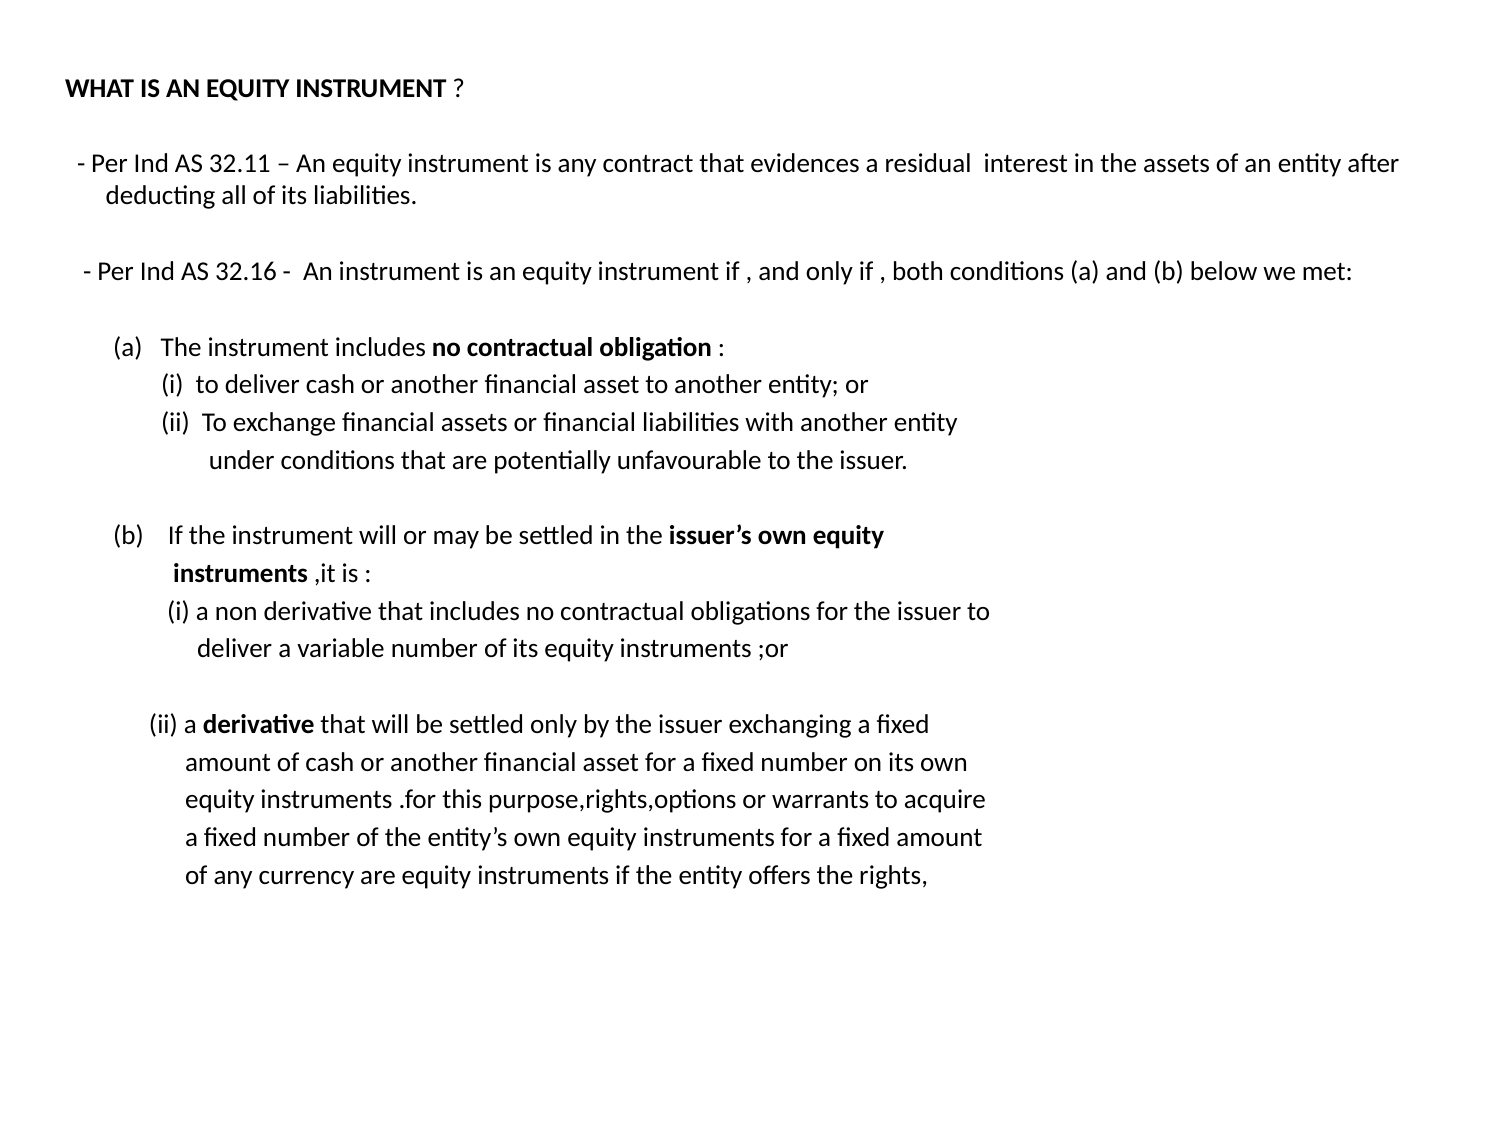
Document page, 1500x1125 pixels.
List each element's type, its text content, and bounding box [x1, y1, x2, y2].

list WHAT IS AN EQUITY INSTRUMENT ? - Per Ind AS 32.11 – An equity instrument is any contract that evidences a residual interest in the assets of an entity after deducting all of its liabilities. - Per Ind AS 32.16 - An instrument is an equity instrument if , and only if , both conditions (a) and (b) below we met: (a) The instrument includes no contractual obligation : (i) to deliver cash or another financial asset to another entity; or (ii) To exchange financial assets or financial liabilities with another entity under conditions that are potentially unfavourable to the issuer. (b) If the instrument will or may be settled in the issuer’s own equity instruments ,it is : (i) a non derivative that includes no contractual obligations for the issuer to deliver a variable number of its equity instruments ;or (ii) a derivative that will be settled only by the issuer exchanging a fixed amount of cash or another financial asset for a fixed number on its own equity instruments .for this purpose,rights,options or warrants to acquire a fixed number of the entity’s own equity instruments for a fixed amount of any currency are equity instruments if the entity offers the rights, [50, 24, 1425, 1125]
